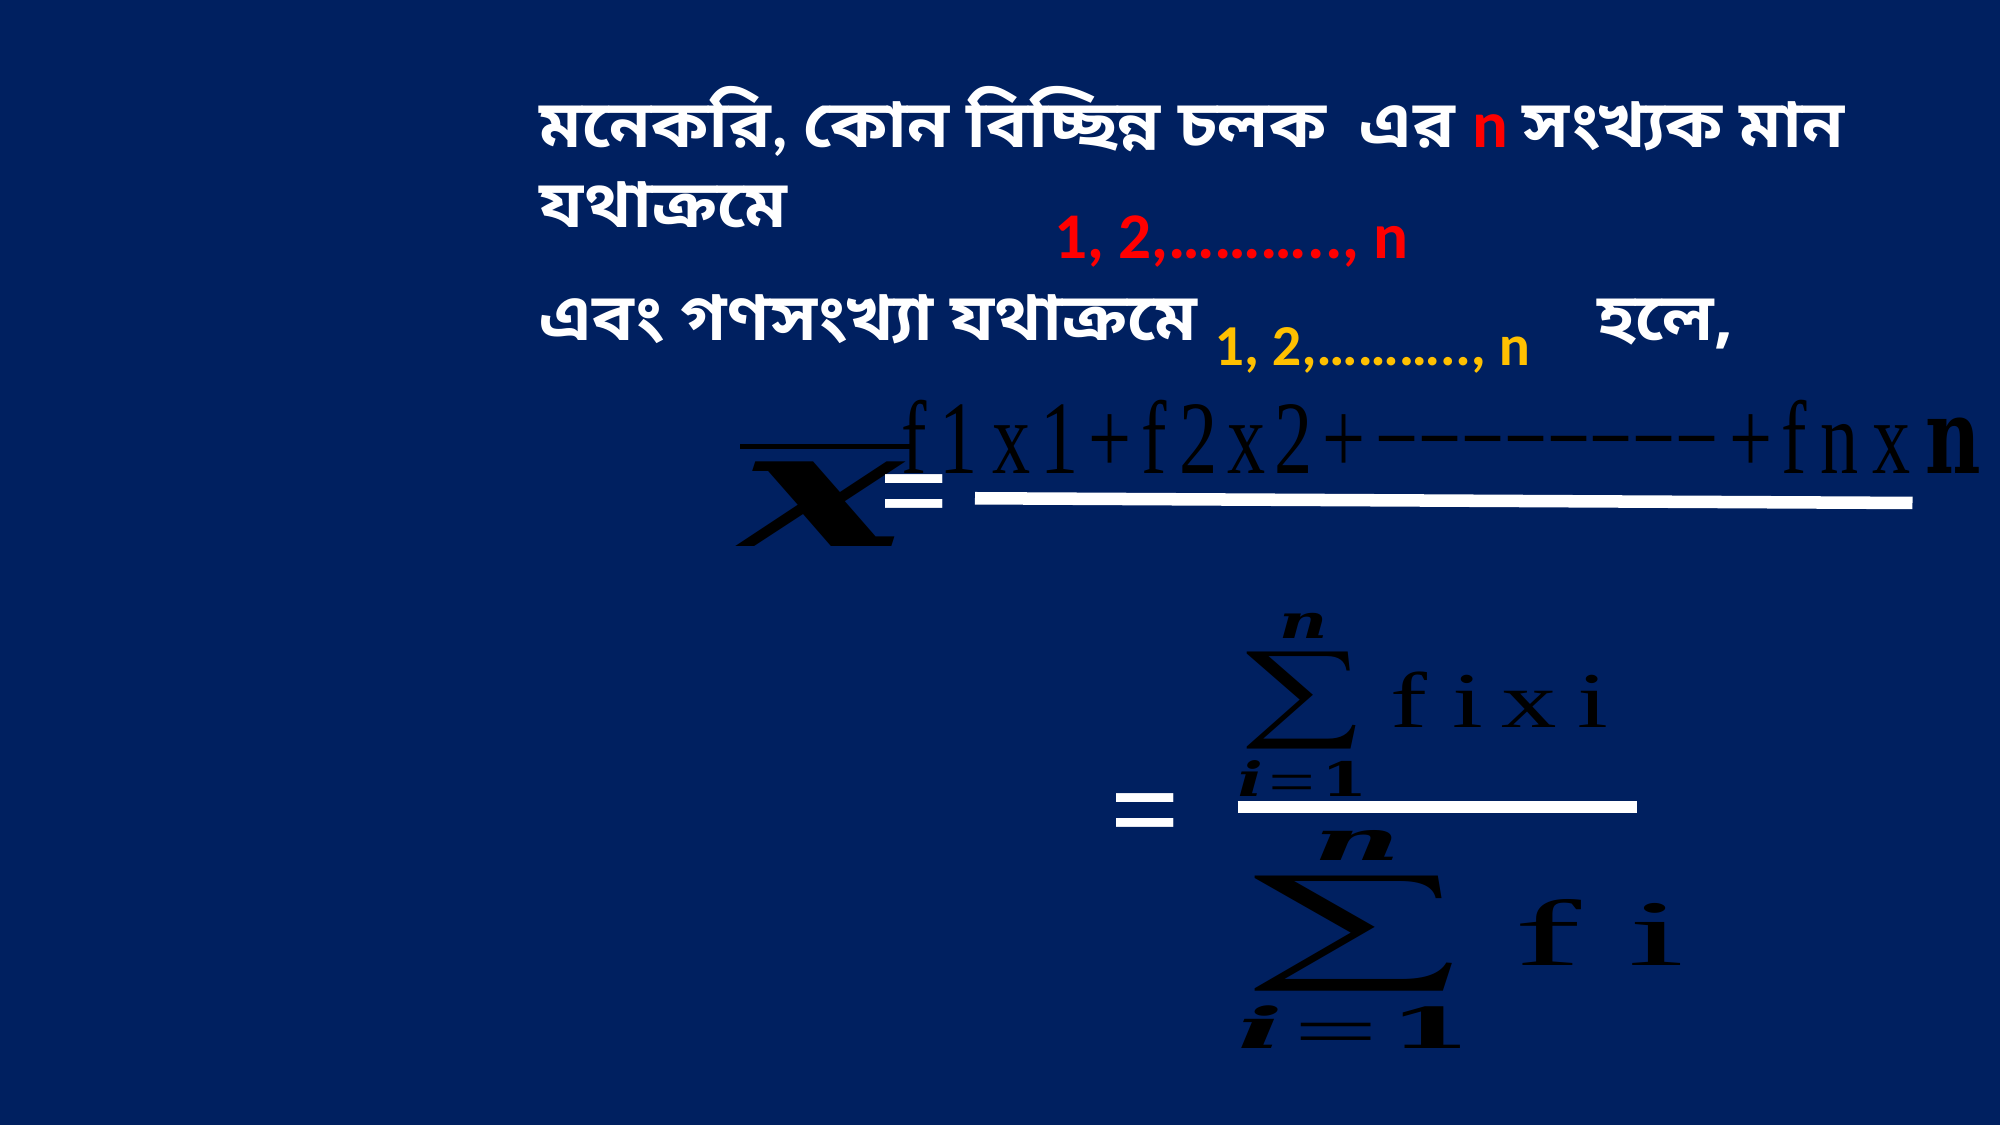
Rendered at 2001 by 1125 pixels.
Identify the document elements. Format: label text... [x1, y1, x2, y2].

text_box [974, 498, 1913, 503]
text_box = [1094, 721, 1208, 887]
text_box = [863, 402, 977, 568]
